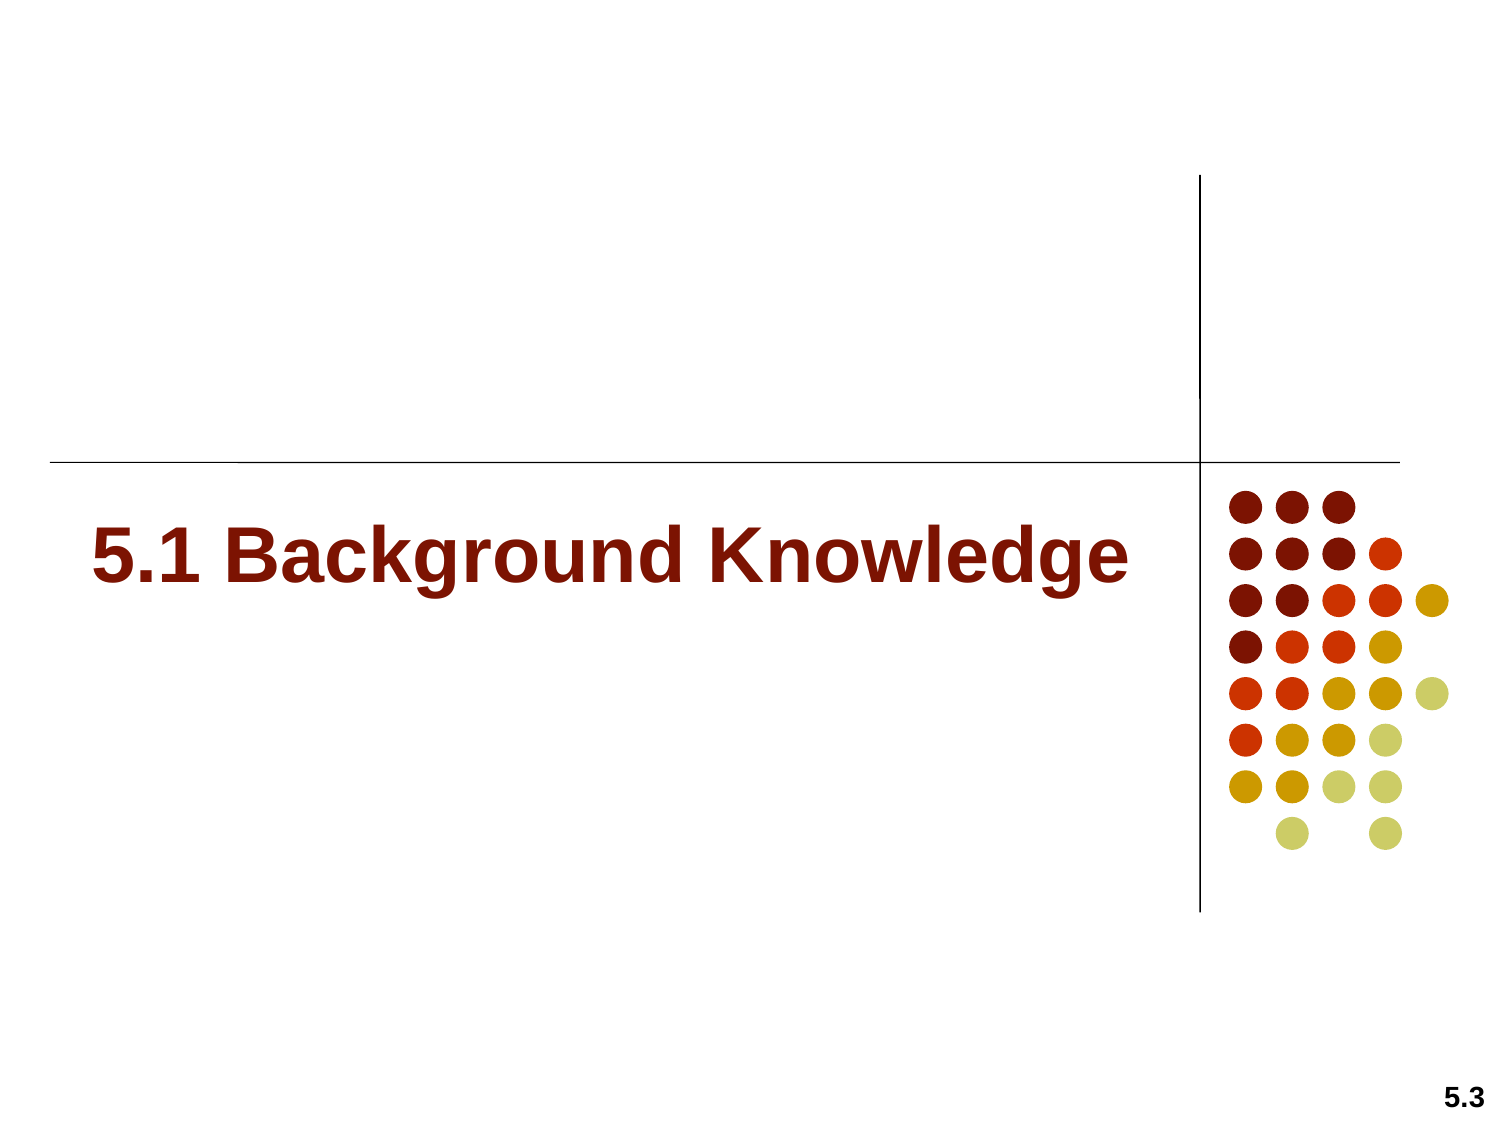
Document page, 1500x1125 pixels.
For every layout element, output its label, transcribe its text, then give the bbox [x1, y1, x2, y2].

title 5.1 Background Knowledge [76, 479, 1190, 606]
slide_number 5.3 [1402, 1070, 1500, 1123]
